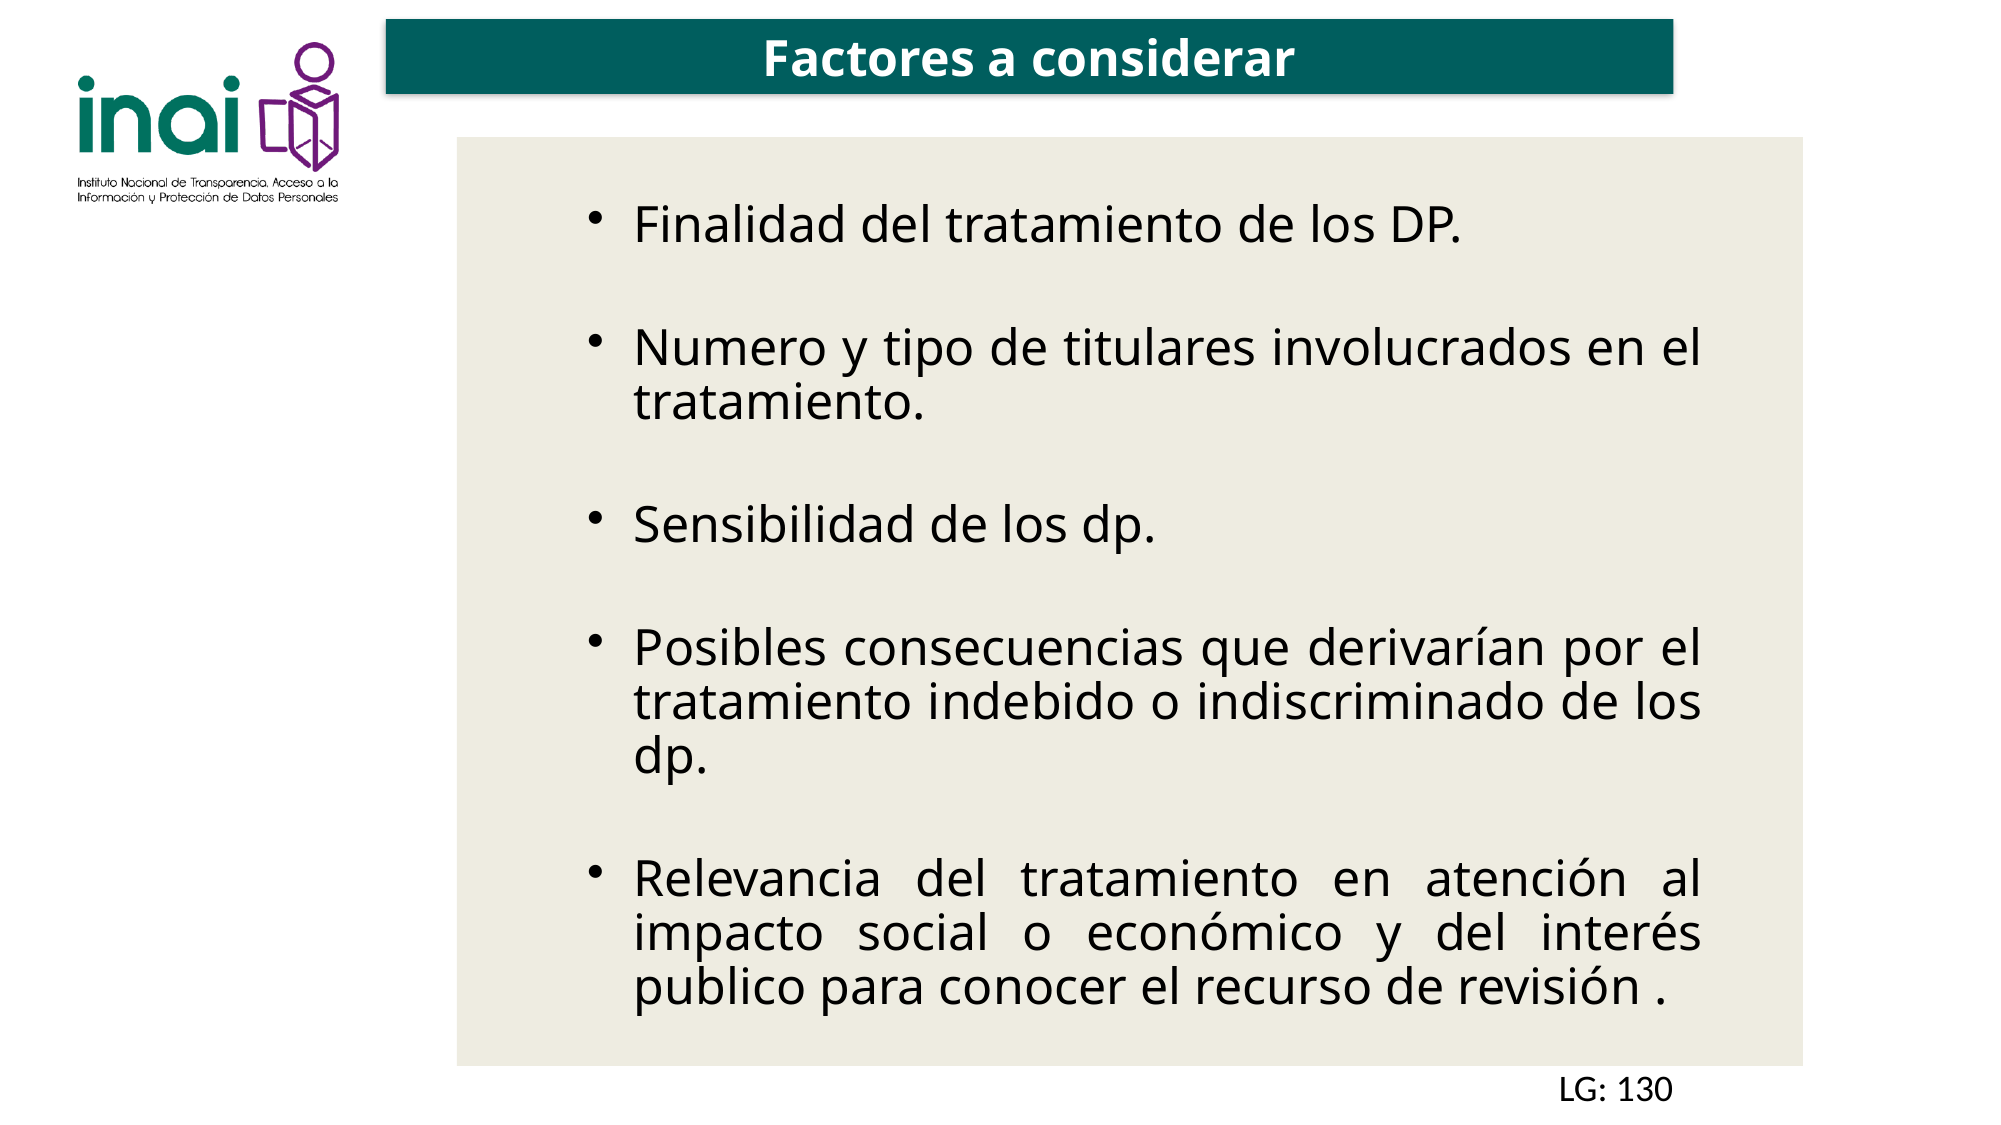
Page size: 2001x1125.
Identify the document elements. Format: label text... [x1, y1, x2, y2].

text_box Factores a considerar [385, 19, 1674, 94]
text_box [456, 66, 1816, 1067]
picture [78, 42, 339, 204]
text_box LG: 130 [1544, 1074, 1689, 1117]
